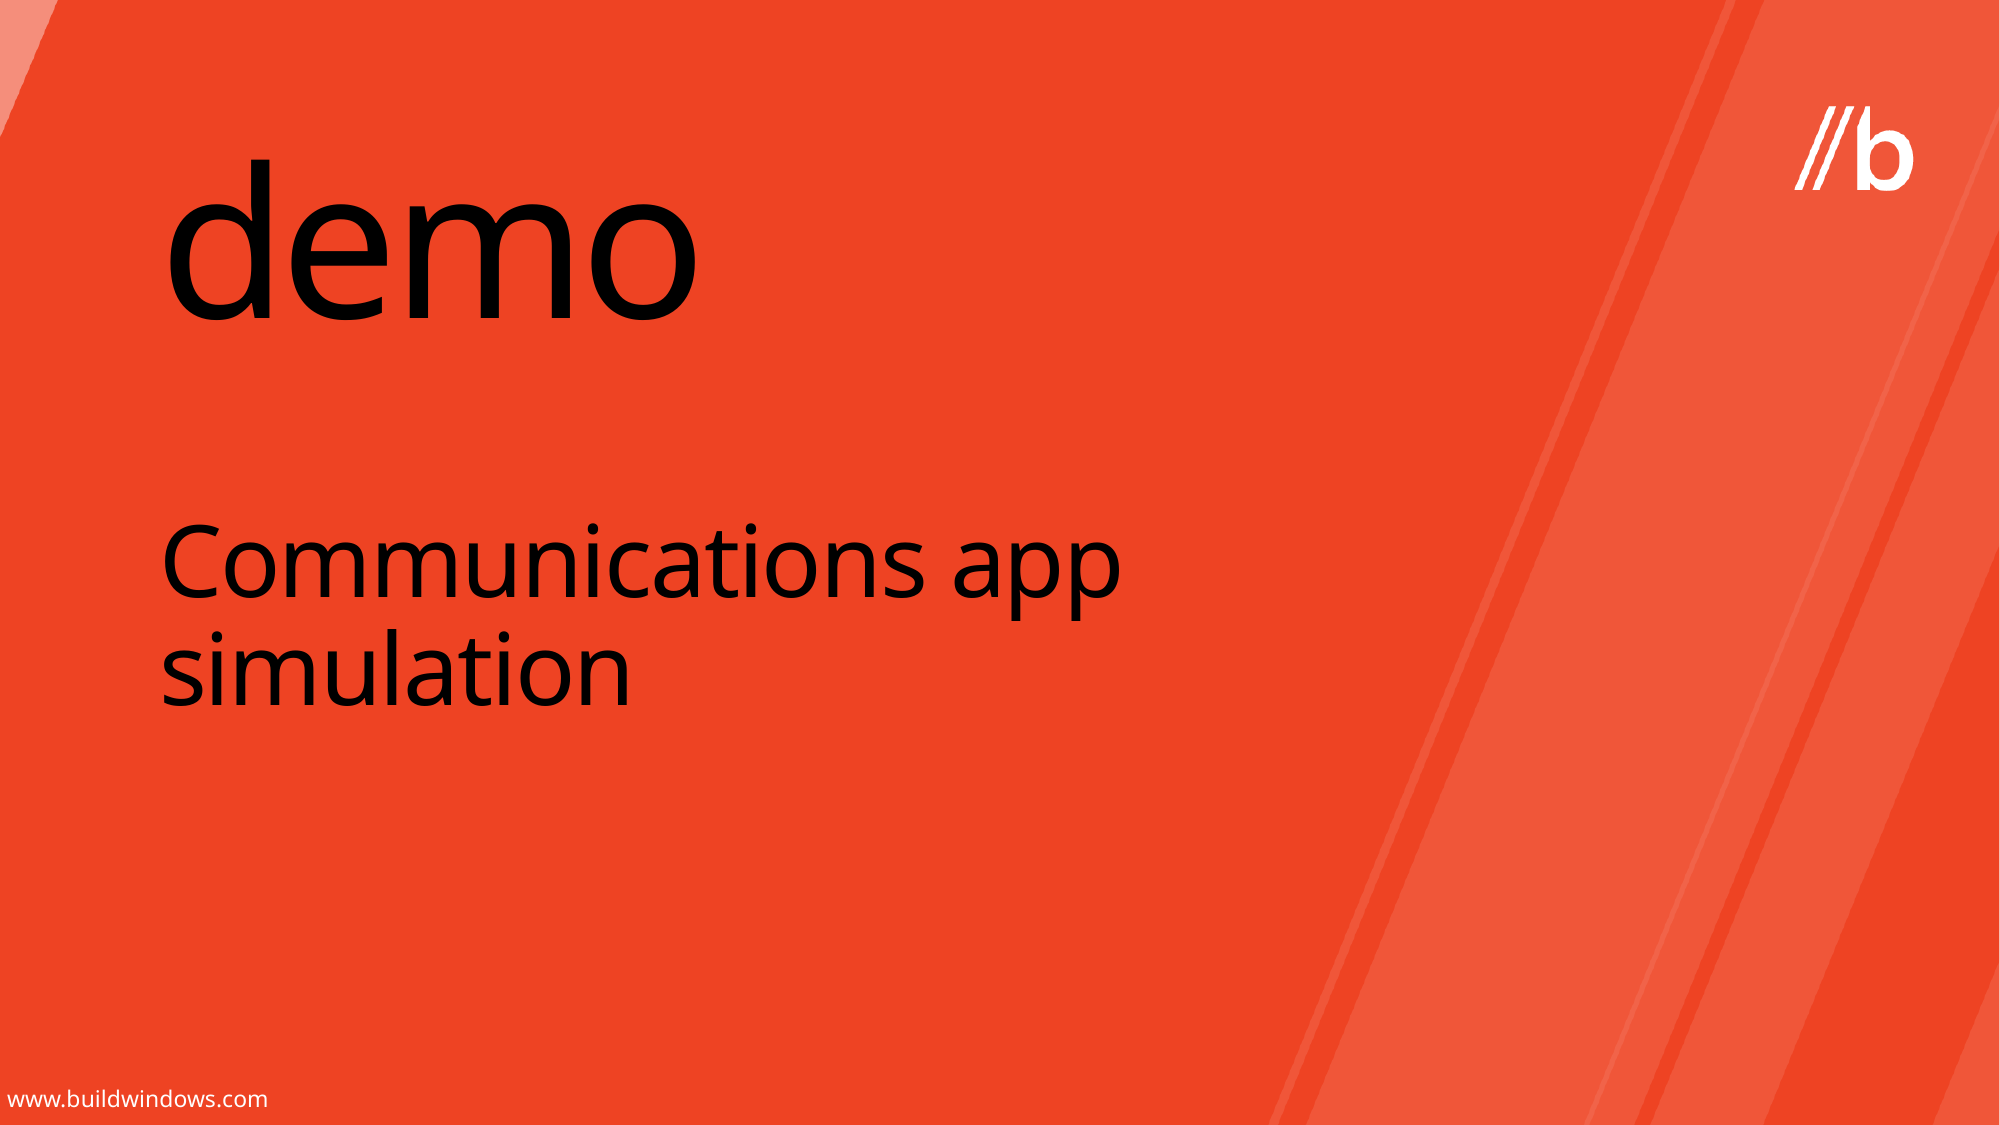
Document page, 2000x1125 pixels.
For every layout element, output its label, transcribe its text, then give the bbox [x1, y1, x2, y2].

title Communications app simulation [159, 494, 1521, 744]
picture [0, 0, 2000, 1125]
list demo [159, 138, 1571, 365]
